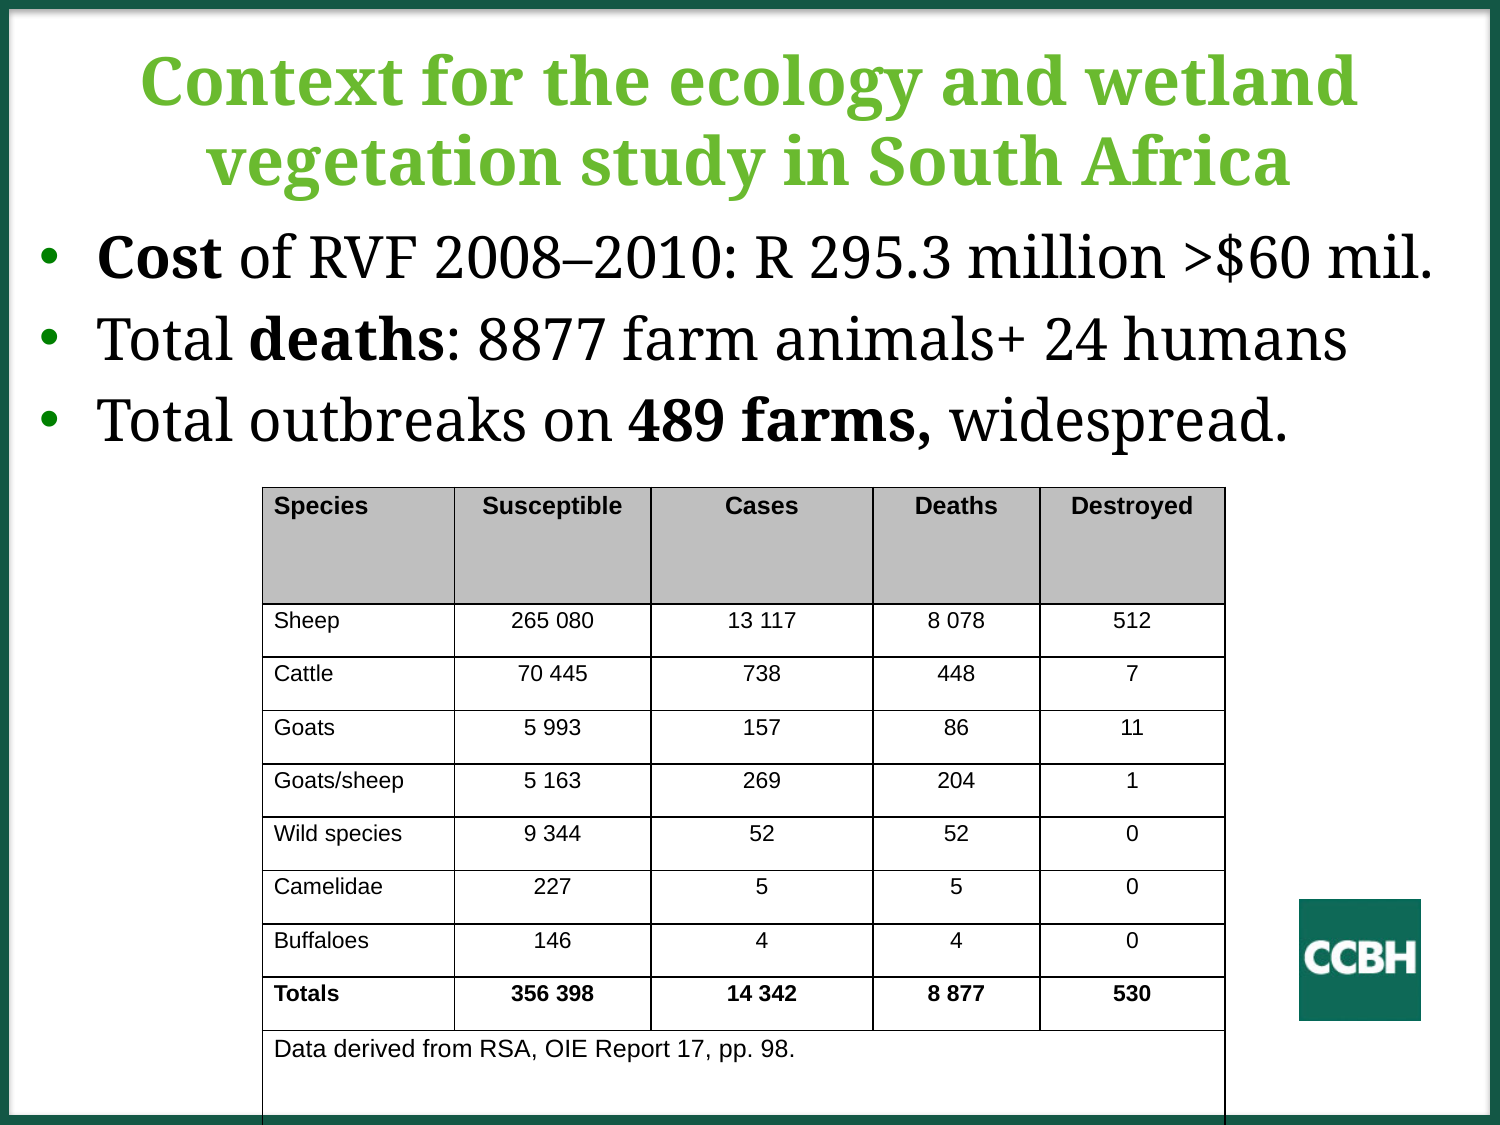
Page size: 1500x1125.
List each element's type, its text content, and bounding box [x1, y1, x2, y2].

table_header Susceptible [455, 488, 650, 603]
table_cell Totals [263, 978, 454, 1030]
table_cell 11 [1041, 711, 1224, 763]
list Cost of RVF 2008–2010: R 295.3 million >$60 mil. Total deaths: 8877 farm animals+ 24 humans Total outbreaks on 489 farms, widespread. [24, 212, 1476, 1063]
table_cell 14 342 [652, 978, 872, 1030]
title Context for the ecology and wetland vegetation study in South Africa [74, 24, 1426, 212]
table_cell 4 [652, 925, 872, 976]
table_cell 86 [874, 711, 1039, 763]
table_cell 5 993 [455, 711, 650, 763]
table_cell 146 [455, 925, 650, 976]
table_header Cases [652, 488, 872, 603]
table_cell 227 [455, 871, 650, 923]
table_cell 157 [652, 711, 872, 763]
table_cell 13 117 [652, 605, 872, 656]
table_cell 530 [1041, 978, 1224, 1030]
table_cell 8 078 [874, 605, 1039, 656]
table_cell 8 877 [874, 978, 1039, 1030]
table_cell 52 [652, 818, 872, 870]
table_header Destroyed [1041, 488, 1224, 603]
table_cell 356 398 [455, 978, 650, 1030]
table_cell 4 [874, 925, 1039, 976]
table_cell 204 [874, 765, 1039, 816]
table_cell 265 080 [455, 605, 650, 656]
table_cell 738 [652, 658, 872, 710]
table_cell 269 [652, 765, 872, 816]
table_cell Goats [263, 711, 454, 763]
table_cell 448 [874, 658, 1039, 710]
table_header Deaths [874, 488, 1039, 603]
table_cell Cattle [263, 658, 454, 710]
table_header Species [263, 488, 454, 603]
table_cell 0 [1041, 925, 1224, 976]
table_cell 512 [1041, 605, 1224, 656]
table_cell 9 344 [455, 818, 650, 870]
table_cell Goats/sheep [263, 765, 454, 816]
table_cell 0 [1041, 818, 1224, 870]
table_cell 5 [652, 871, 872, 923]
table_cell 1 [1041, 765, 1224, 816]
table_cell 5 [874, 871, 1039, 923]
table_cell 5 163 [455, 765, 650, 816]
table_cell 0 [1041, 871, 1224, 923]
table_cell 52 [874, 818, 1039, 870]
table_cell Wild species [263, 818, 454, 870]
table_cell 70 445 [455, 658, 650, 710]
table_cell Buffaloes [263, 925, 454, 976]
table_cell Sheep [263, 605, 454, 656]
table_cell Camelidae [263, 871, 454, 923]
table_cell Data derived from RSA, OIE Report 17, pp. 98. [263, 1031, 1224, 1125]
table_cell 7 [1041, 658, 1224, 710]
